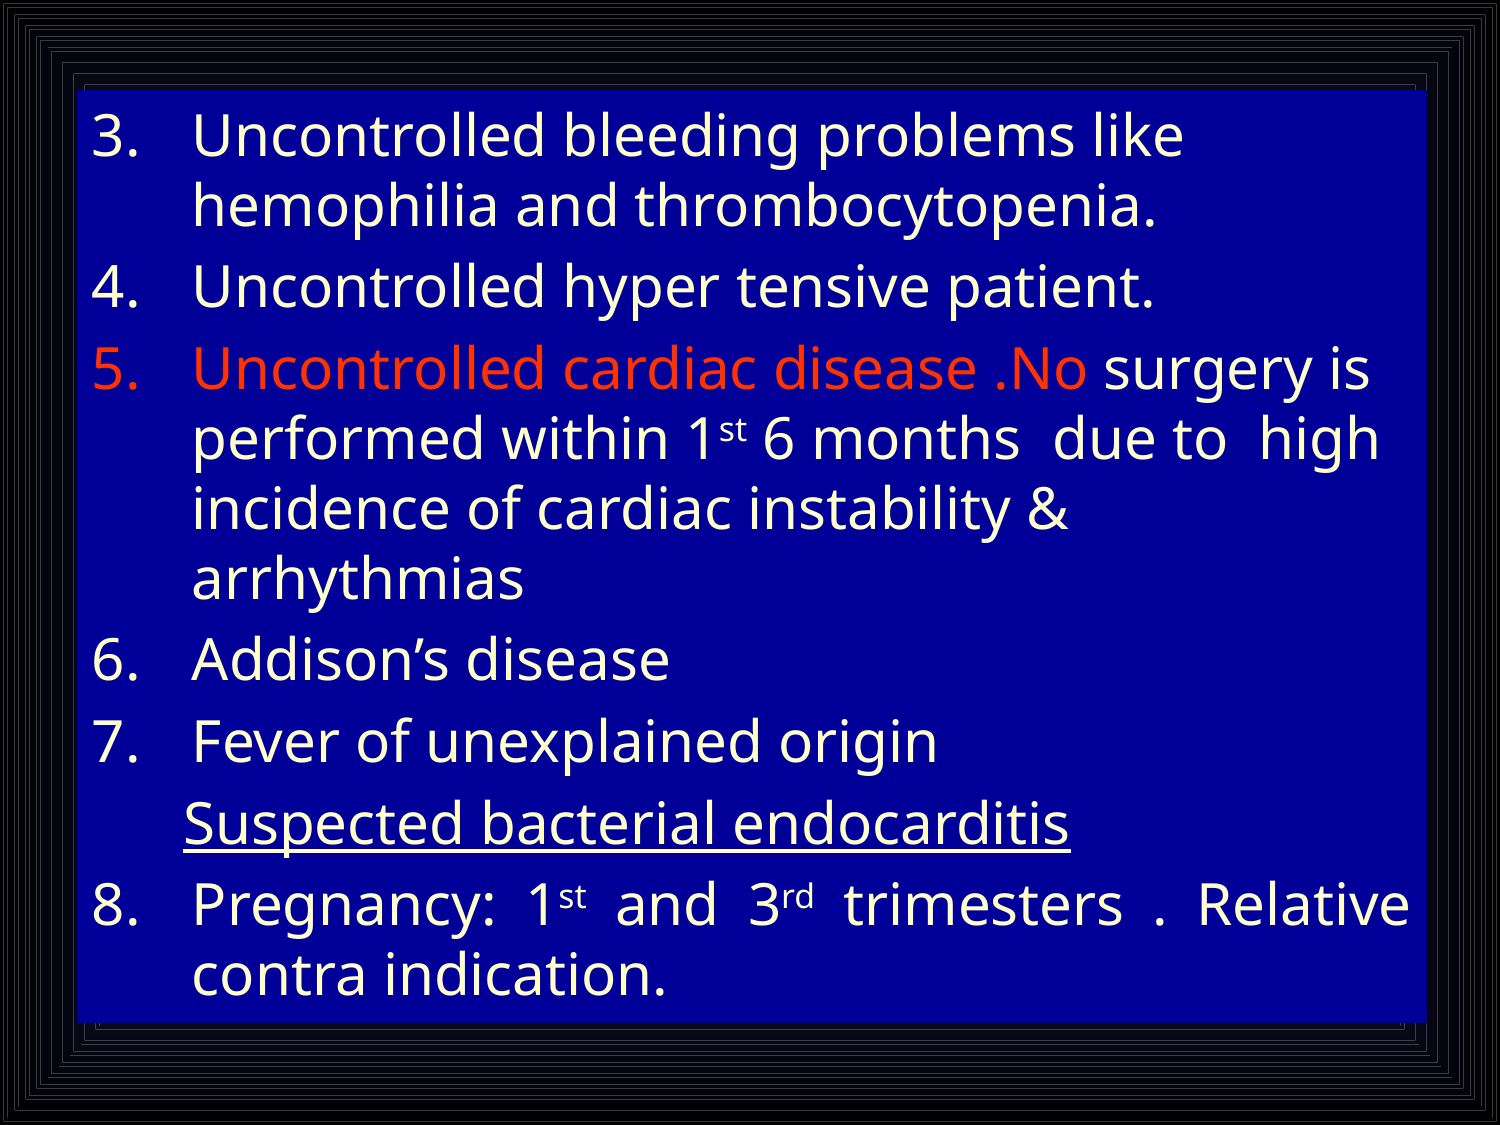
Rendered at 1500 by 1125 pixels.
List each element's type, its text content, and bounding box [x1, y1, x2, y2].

list Uncontrolled bleeding problems like hemophilia and thrombocytopenia. Uncontrolled hyper tensive patient. Uncontrolled cardiac disease .No surgery is performed within 1st 6 months due to high incidence of cardiac instability & arrhythmias Addison’s disease Fever of unexplained origin Suspected bacterial endocarditis Pregnancy: 1st and 3rd trimesters . Relative contra indication. [76, 89, 1428, 1024]
